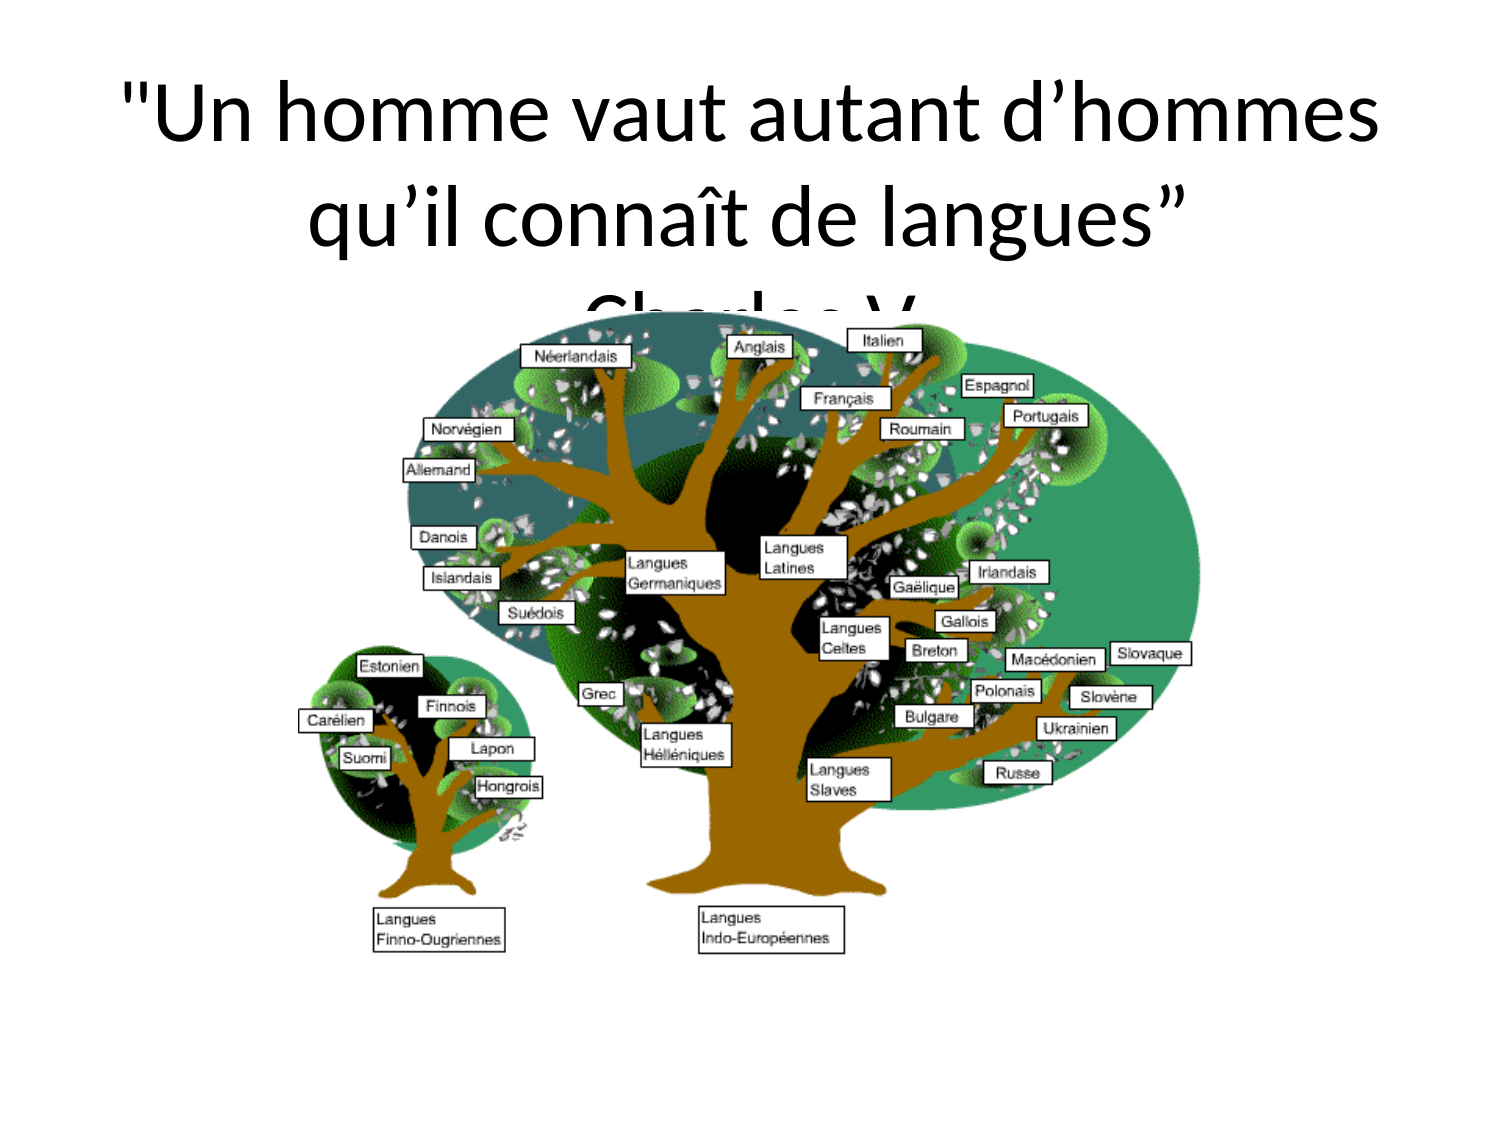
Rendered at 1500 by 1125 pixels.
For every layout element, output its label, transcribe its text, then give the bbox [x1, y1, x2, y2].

title "Un homme vaut autant d’hommes qu’il connaît de langues” Charles V [75, 45, 1425, 379]
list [298, 311, 1202, 956]
